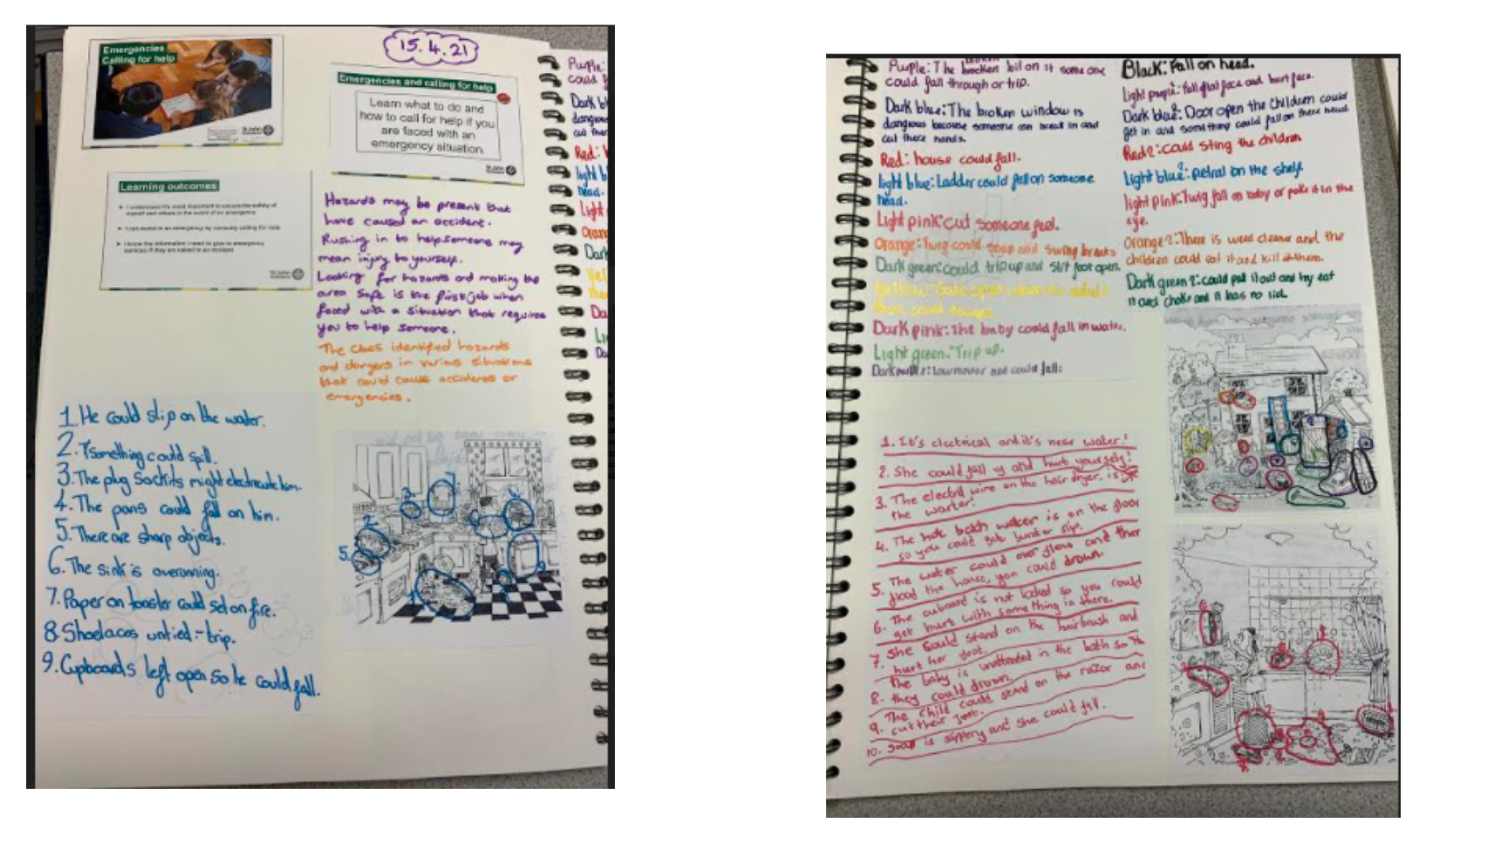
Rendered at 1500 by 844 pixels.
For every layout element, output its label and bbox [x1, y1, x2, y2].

picture [24, 24, 615, 790]
picture [824, 52, 1401, 818]
